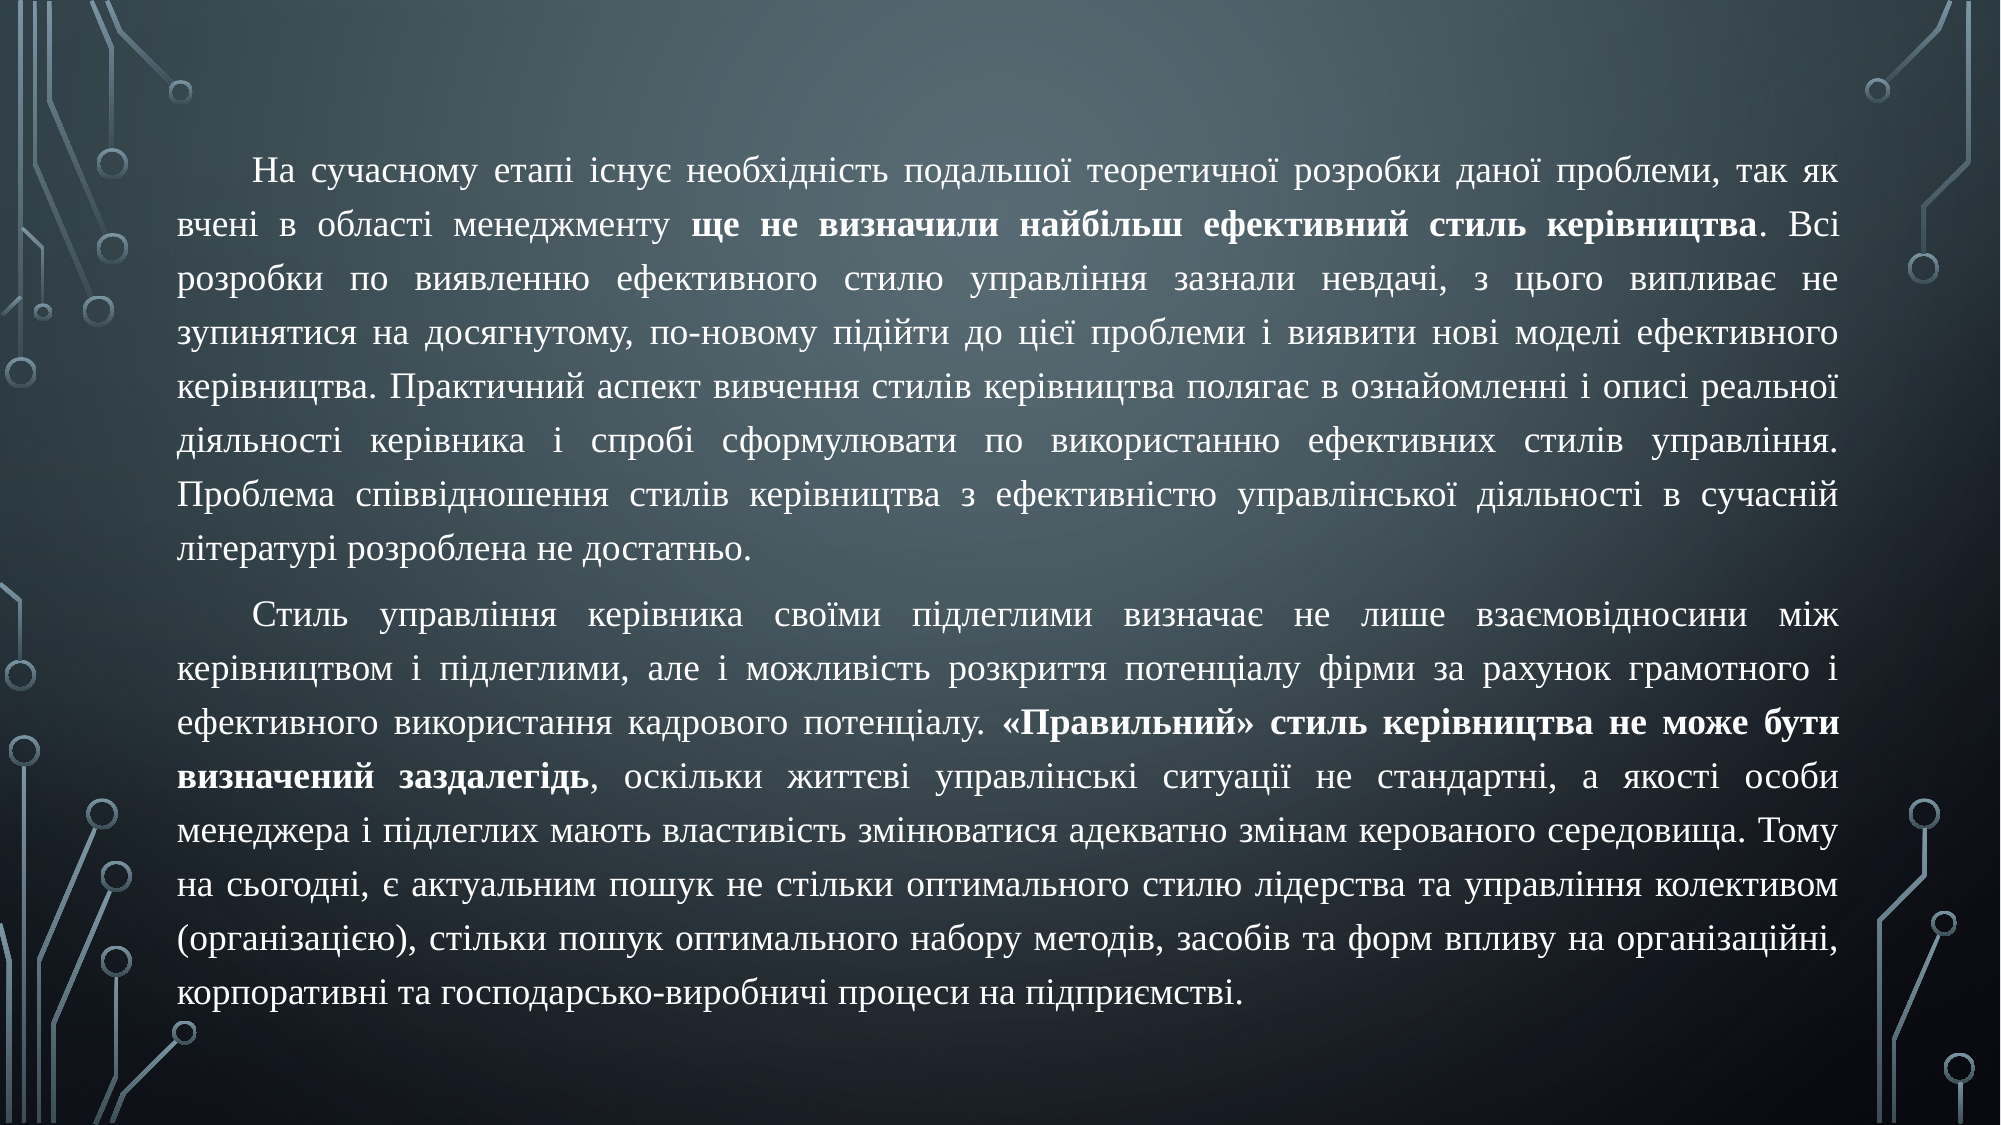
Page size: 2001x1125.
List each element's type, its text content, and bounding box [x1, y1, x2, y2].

text_box На сучасному етапі існує необхідність подальшої теоретичної розробки даної проблеми, так як вчені в області менеджменту ще не визначили найбільш ефективний стиль керівництва. Всі розробки по виявленню ефективного стилю управління зазнали невдачі, з цього випливає не зупинятися на досягнутому, по-новому підійти до цієї проблеми і виявити нові моделі ефективного керівництва. Практичний аспект вивчення стилів керівництва полягає в ознайомленні і описі реальної діяльності керівника і спробі сформулювати по використанню ефективних стилів управління. Проблема співвідношення стилів керівництва з ефективністю управлінської діяльності в сучасній літературі розроблена не достатньо. Стиль управління керівника своїми підлеглими визначає не лише взаємовідносини між керівництвом і підлеглими, але і можливість розкриття потенціалу фірми за рахунок грамотного і ефективного використання кадрового потенціалу. «Правильний» стиль керівництва не може бути визначений заздалегідь, оскільки життєві управлінські ситуації не стандартні, а якості особи менеджера і підлеглих мають властивість змінюватися адекватно змінам керованого середовища. Тому на сьогодні, є актуальним пошук не стільки оптимального стилю лідерства та управління колективом (організацією), стільки пошук оптимального набору методів, засобів та форм впливу на організаційні, корпоративні та господарсько-виробничі процеси на підприємстві. [162, 128, 1856, 1020]
